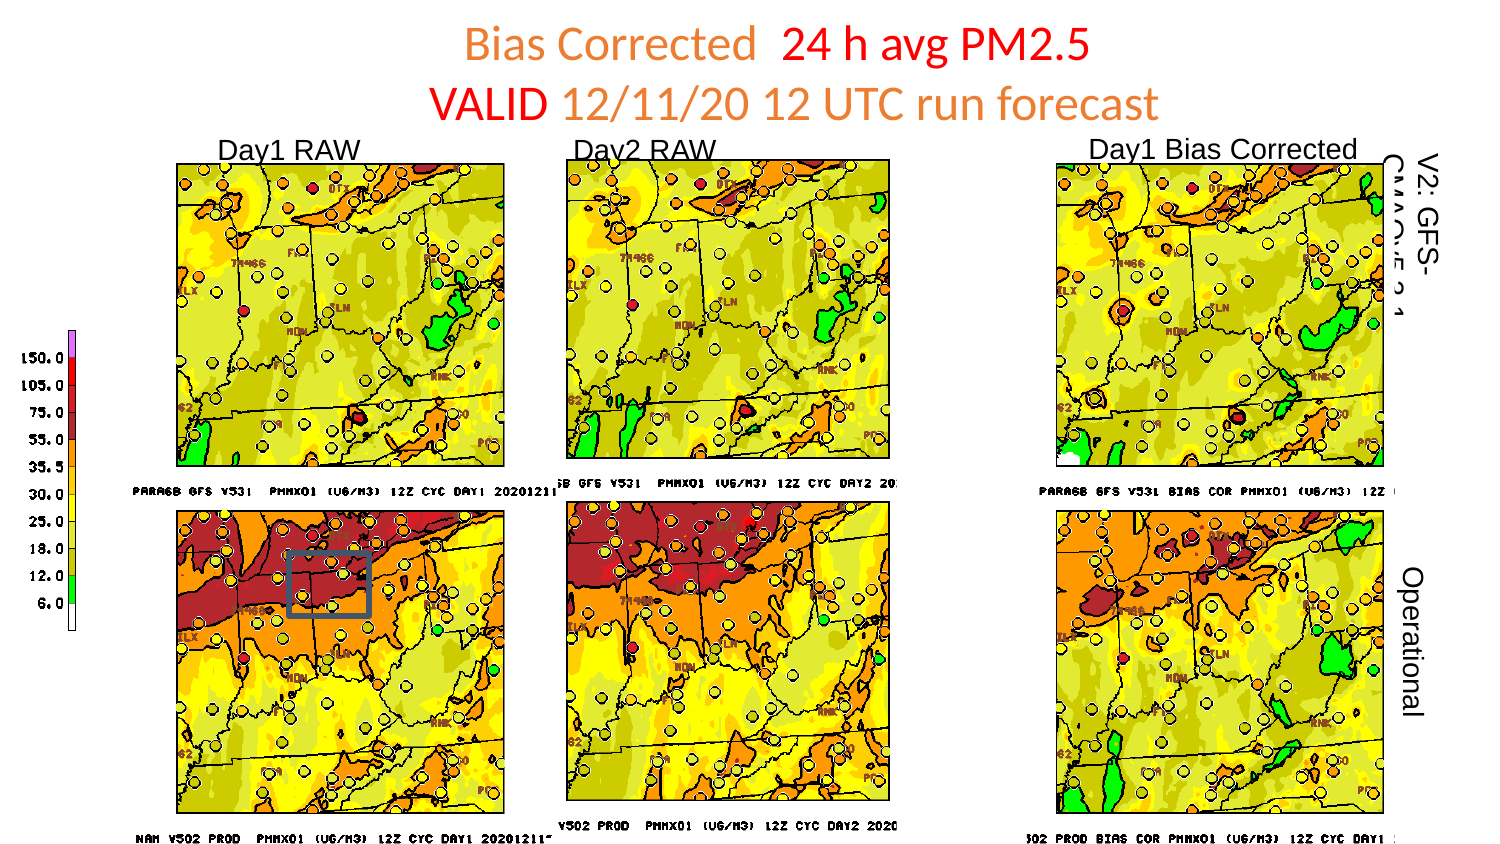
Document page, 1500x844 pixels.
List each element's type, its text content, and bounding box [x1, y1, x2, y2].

text_box V2: GFS-CMAQv5.3.1 [1404, 138, 1455, 458]
text_box Operational [1401, 551, 1440, 738]
text_box Day1 Bias Corrected [1073, 122, 1385, 162]
title Bias Corrected 24 h avg PM2.5 VALID 12/11/20 12 UTC run forecast [143, 22, 1446, 120]
picture [0, 159, 897, 844]
text_box Day2 RAW [558, 123, 771, 158]
picture [1026, 163, 1395, 844]
text_box Day1 RAW [202, 123, 415, 162]
